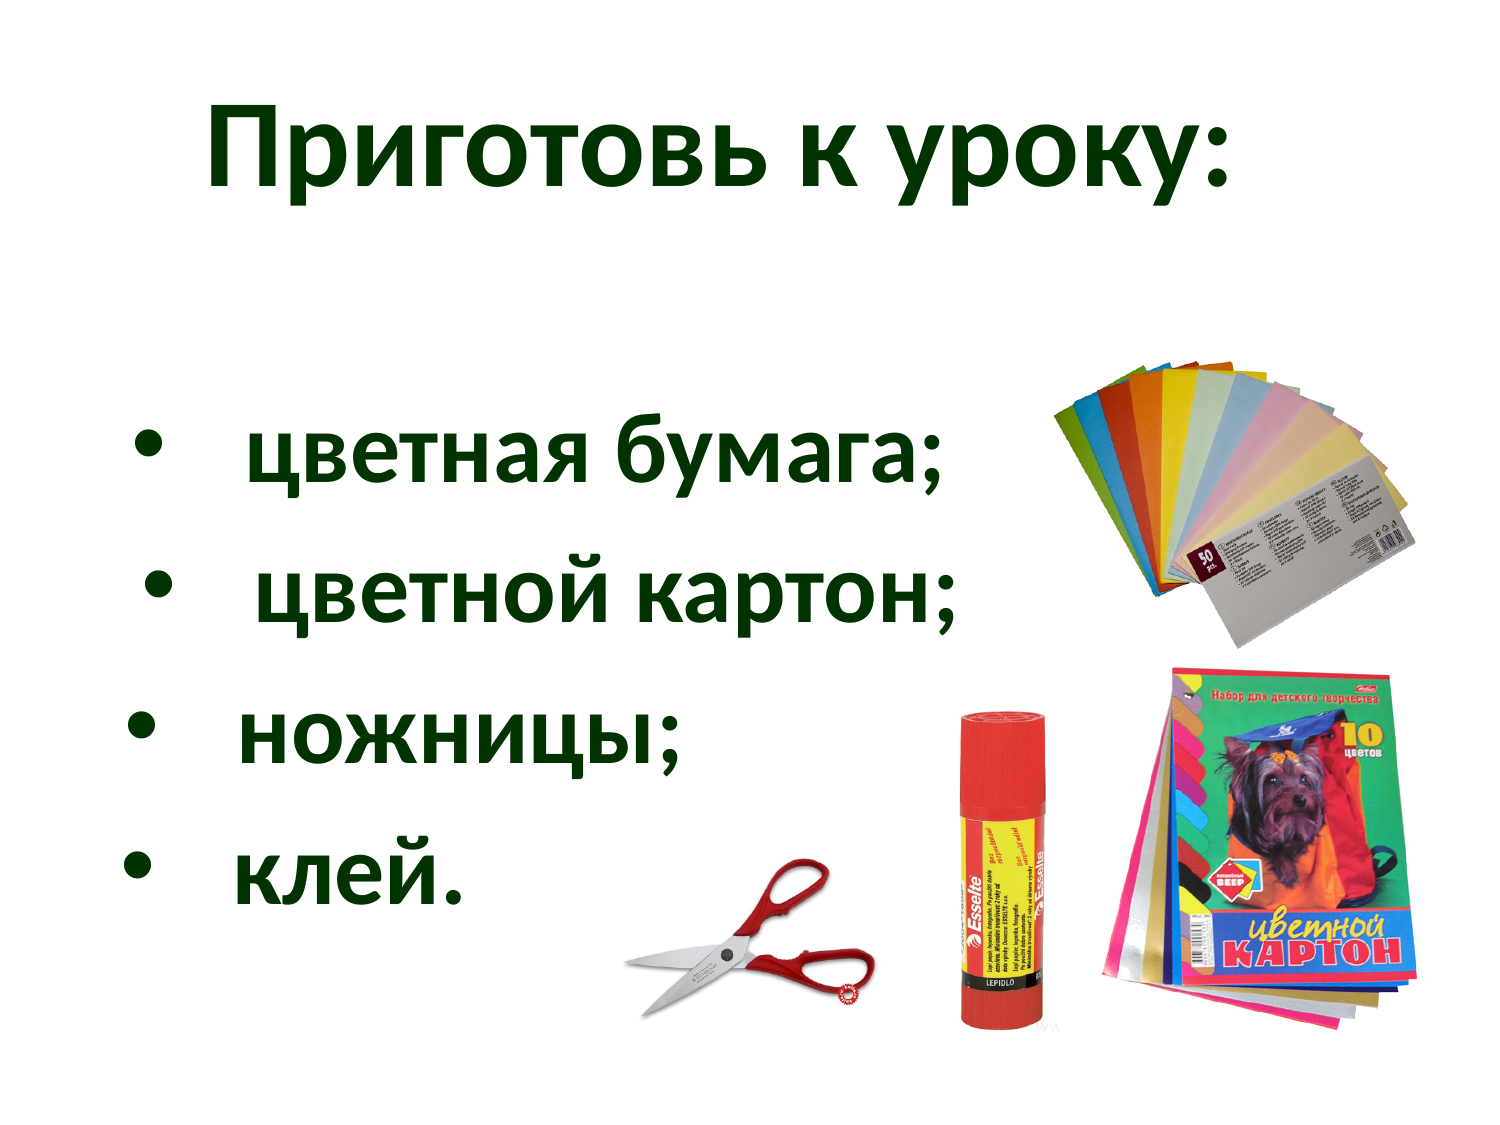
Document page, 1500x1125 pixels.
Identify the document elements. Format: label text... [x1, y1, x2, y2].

picture [1046, 348, 1427, 1042]
text_box цветной картон; [70, 515, 1032, 651]
picture [598, 842, 891, 1042]
picture [951, 702, 1060, 1042]
text_box ножницы; [23, 656, 786, 791]
text_box цветная бумага; [0, 375, 1041, 510]
text_box Приготовь к уроку: [70, 54, 1372, 220]
text_box клей. [0, 796, 600, 932]
